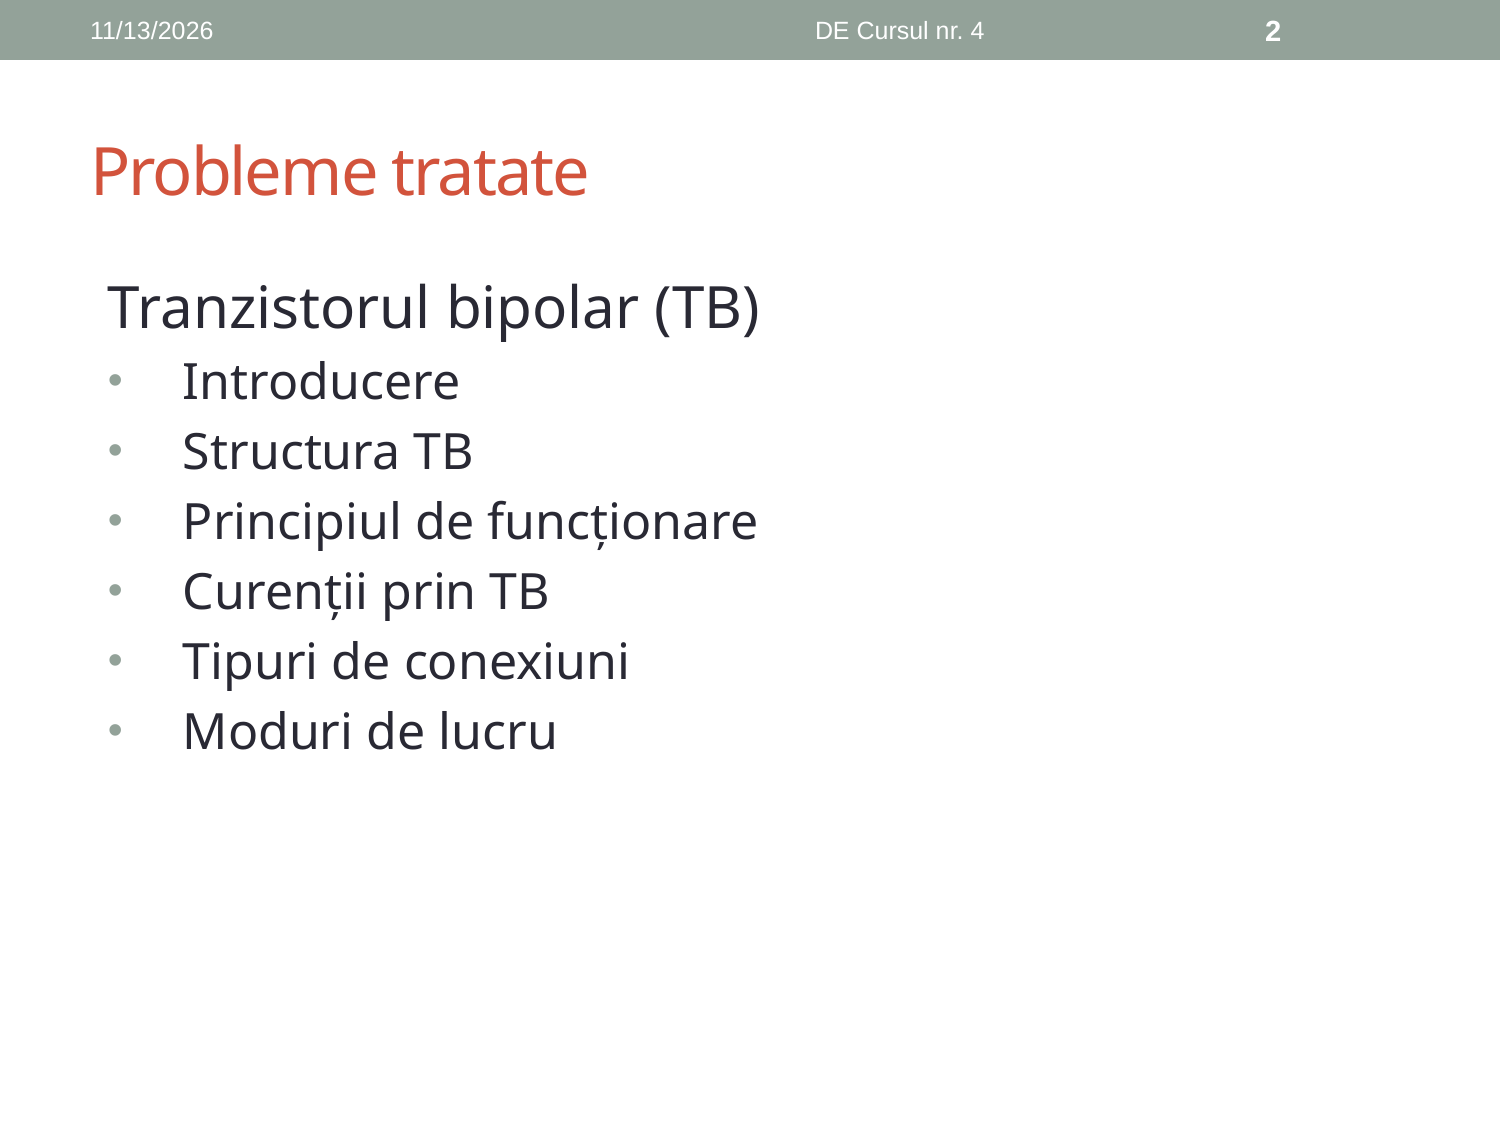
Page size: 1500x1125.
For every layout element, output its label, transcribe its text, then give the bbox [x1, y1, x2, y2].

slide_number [75, 3, 550, 57]
slide_number 2 [1250, 3, 1425, 57]
title Probleme tratate [75, 87, 1425, 250]
list Tranzistorul bipolar (TB) Introducere Structura TB Principiul de funcționare Curenții prin TB Tipuri de conexiuni Moduri de lucru [75, 262, 1425, 1063]
footer DE Cursul nr. 4 [562, 3, 1238, 57]
